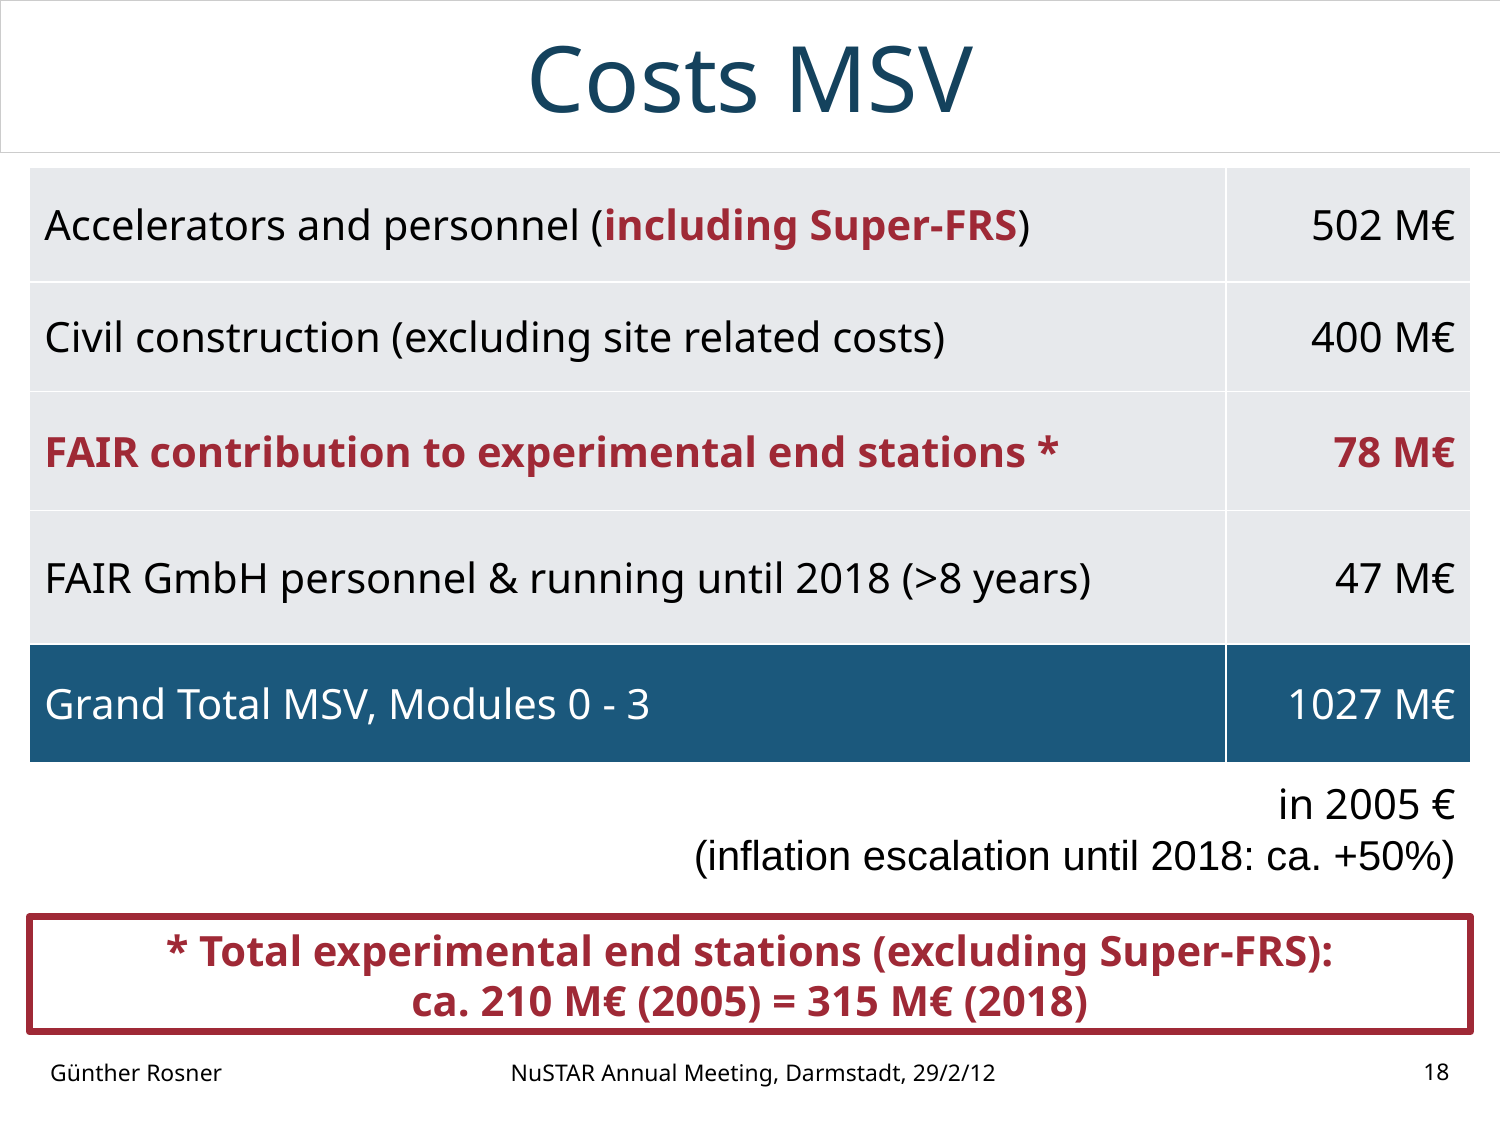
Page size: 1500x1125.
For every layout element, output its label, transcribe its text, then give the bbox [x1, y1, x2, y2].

table_header 502 M€ [1227, 168, 1470, 281]
footer NuSTAR Annual Meeting, Darmstadt, 29/2/12 [410, 1042, 1097, 1103]
table_cell Civil construction (excluding site related costs) [30, 283, 1225, 391]
slide_number 18 [1114, 1042, 1465, 1103]
table_cell 400 M€ [1227, 283, 1470, 391]
table_cell FAIR GmbH personnel & running until 2018 (>8 years) [30, 511, 1225, 643]
table_cell FAIR contribution to experimental end stations * [30, 392, 1225, 510]
text_box in 2005 € (inflation escalation until 2018: ca. +50%) [635, 771, 1471, 886]
table_cell 1027 M€ [1227, 645, 1470, 762]
title Costs MSV [0, 0, 1500, 153]
table_cell 47 M€ [1227, 511, 1470, 643]
slide_number Günther Rosner [35, 1042, 386, 1103]
table_cell Grand Total MSV, Modules 0 - 3 [30, 645, 1225, 762]
text_box * Total experimental end stations (excluding Super-FRS): ca. 210 M€ (2005) = 315 M€ (2018) [26, 913, 1474, 1035]
table_header Accelerators and personnel (including Super-FRS) [30, 168, 1225, 281]
table_cell 78 M€ [1227, 392, 1470, 510]
